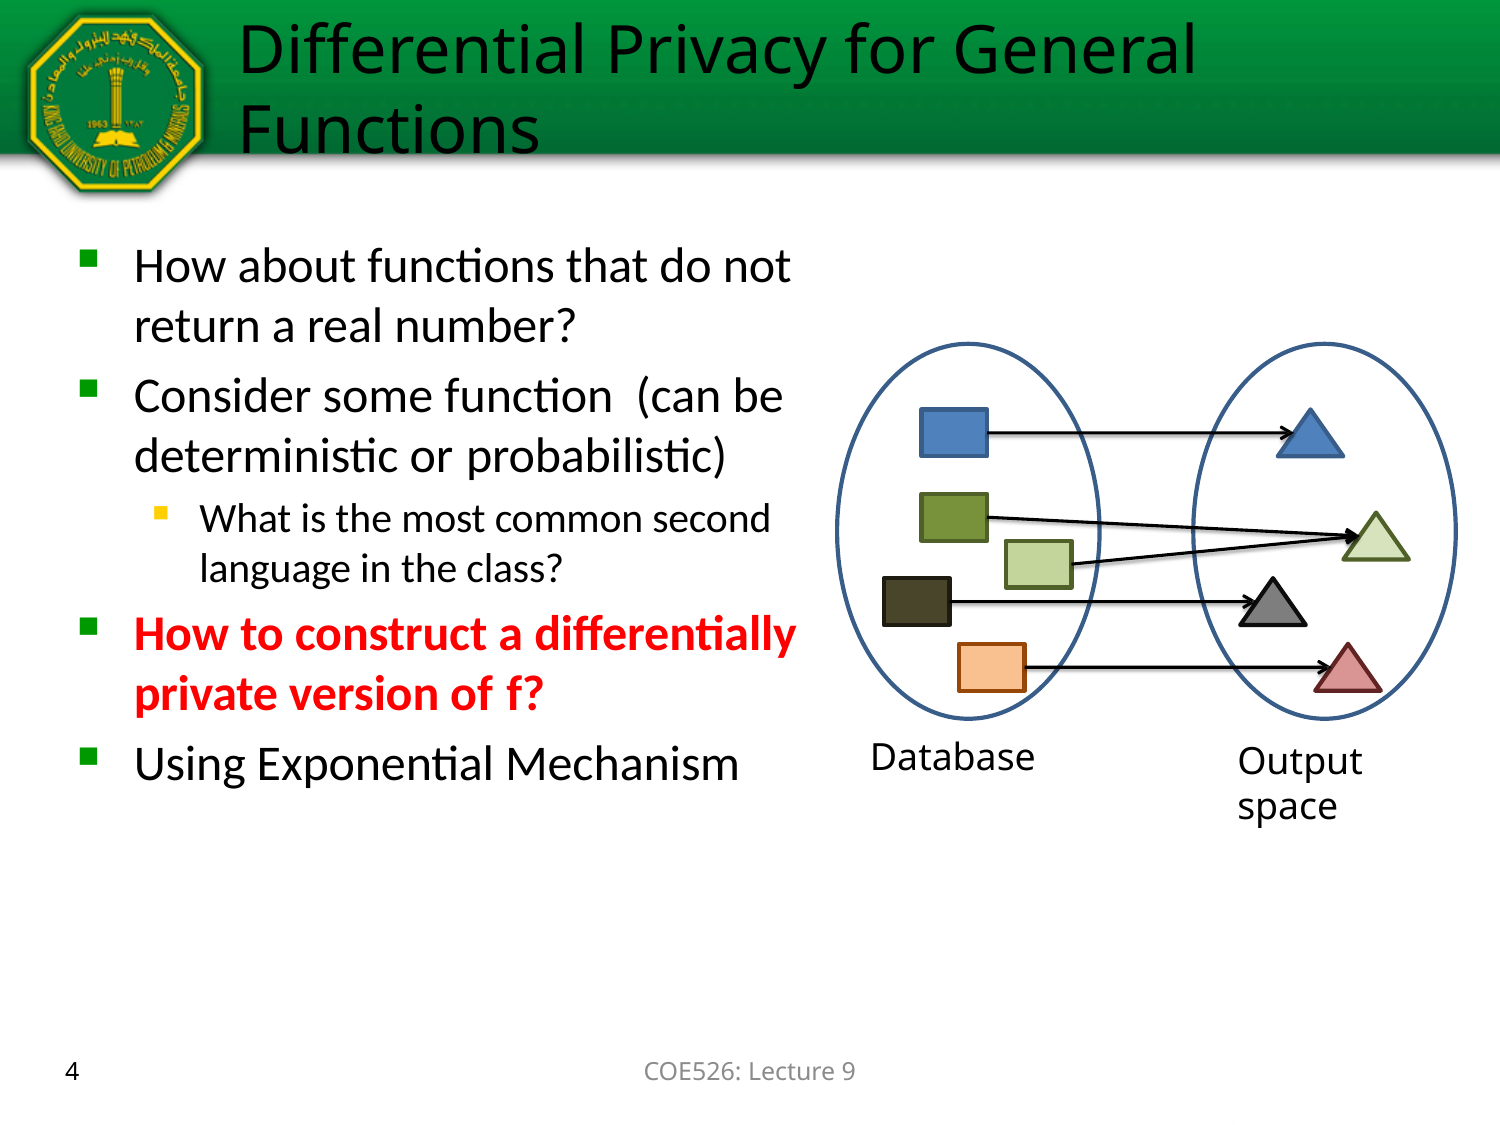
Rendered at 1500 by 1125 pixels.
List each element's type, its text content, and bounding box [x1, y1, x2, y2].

slide_number 4 [50, 1042, 388, 1103]
title Differential Privacy for General Functions [237, 0, 1437, 182]
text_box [836, 343, 1477, 791]
picture [0, 0, 1500, 1125]
footer COE526: Lecture 9 [496, 1042, 1004, 1103]
